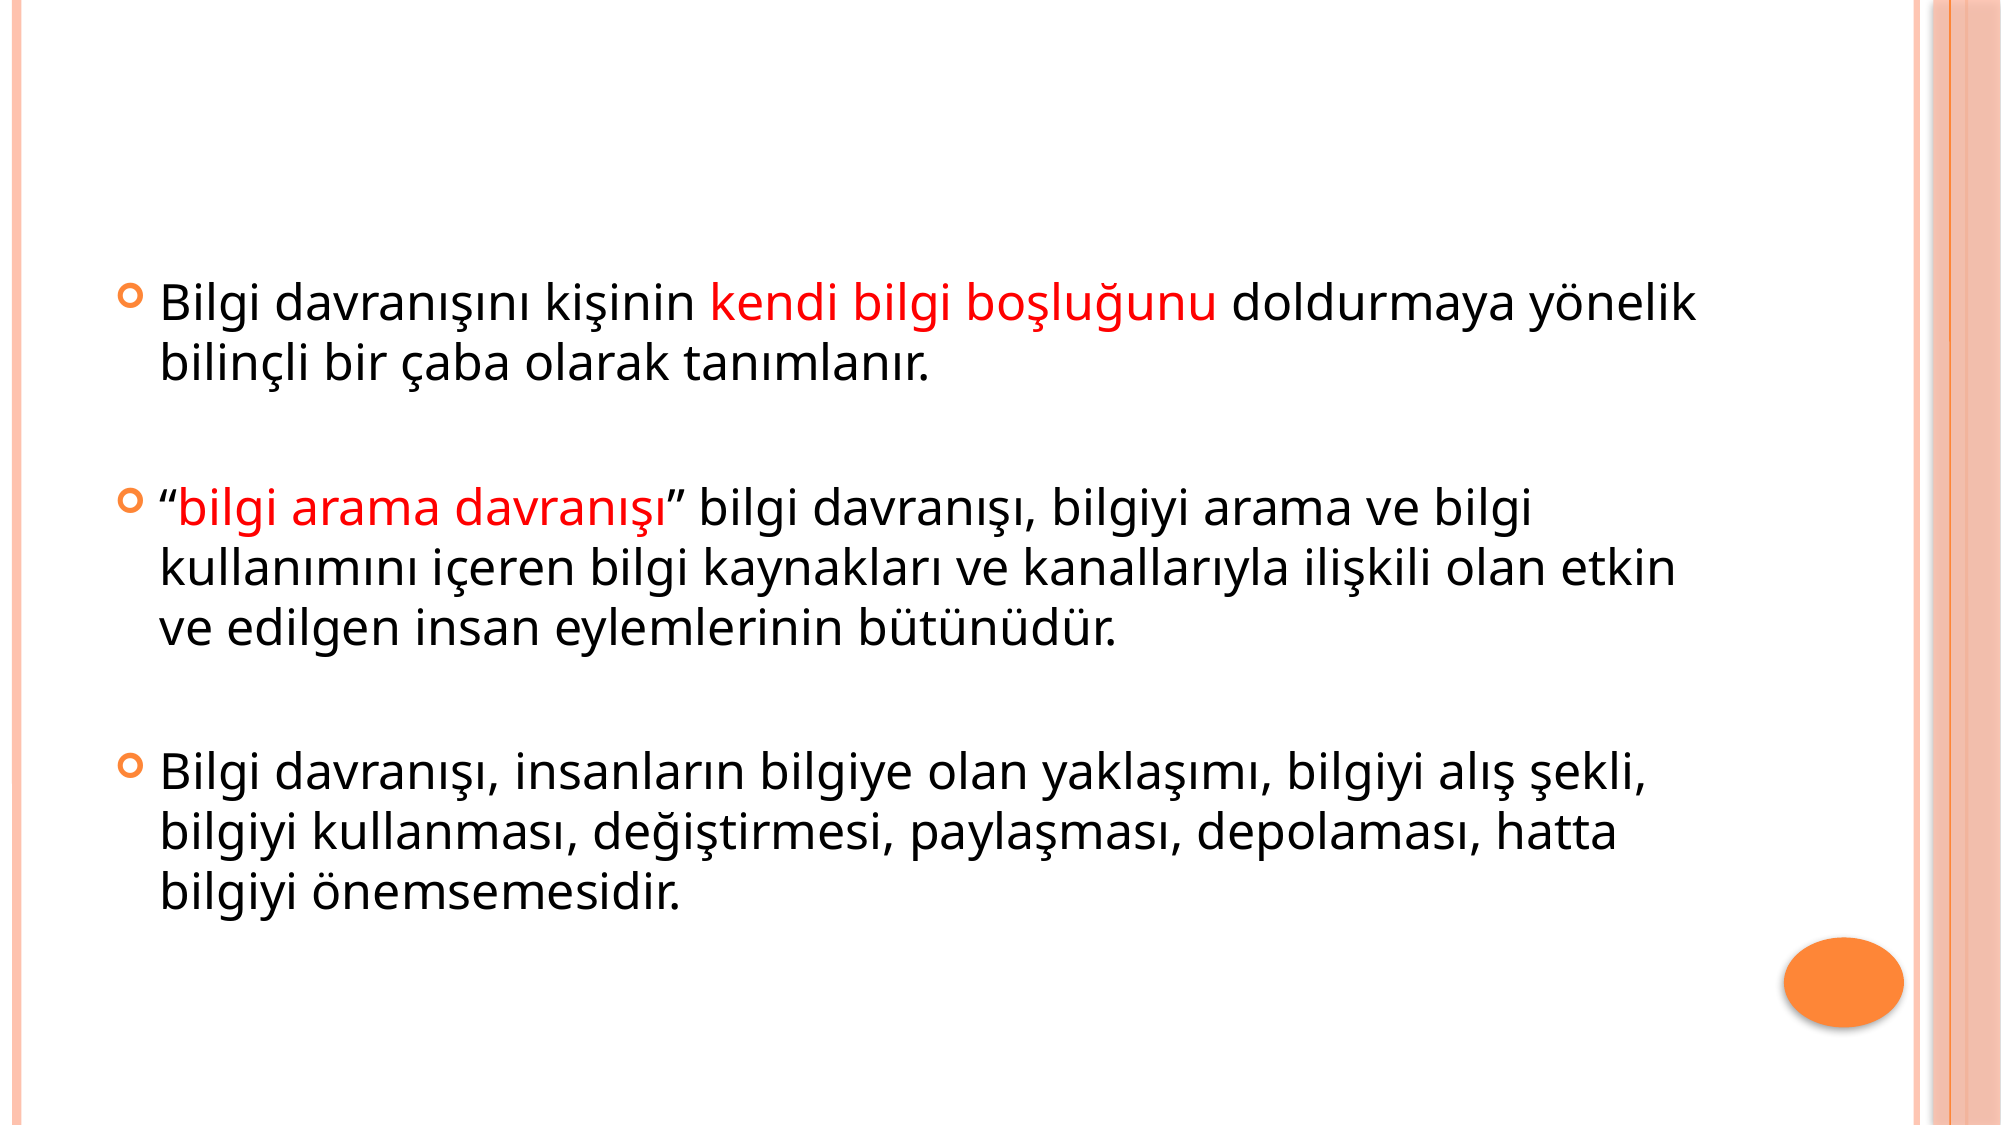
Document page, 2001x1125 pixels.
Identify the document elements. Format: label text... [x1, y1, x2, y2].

list Bilgi davranışını kişinin kendi bilgi boşluğunu doldurmaya yönelik bilinçli bir çaba olarak tanımlanır. “bilgi arama davranışı” bilgi davranışı, bilgiyi arama ve bilgi kullanımını içeren bilgi kaynakları ve kanallarıyla ilişkili olan etkin ve edilgen insan eylemlerinin bütünüdür. Bilgi davranışı, insanların bilgiye olan yaklaşımı, bilgiyi alış şekli, bilgiyi kullanması, değiştirmesi, paylaşması, depolaması, hatta bilgiyi önemsemesidir. [99, 262, 1734, 1062]
